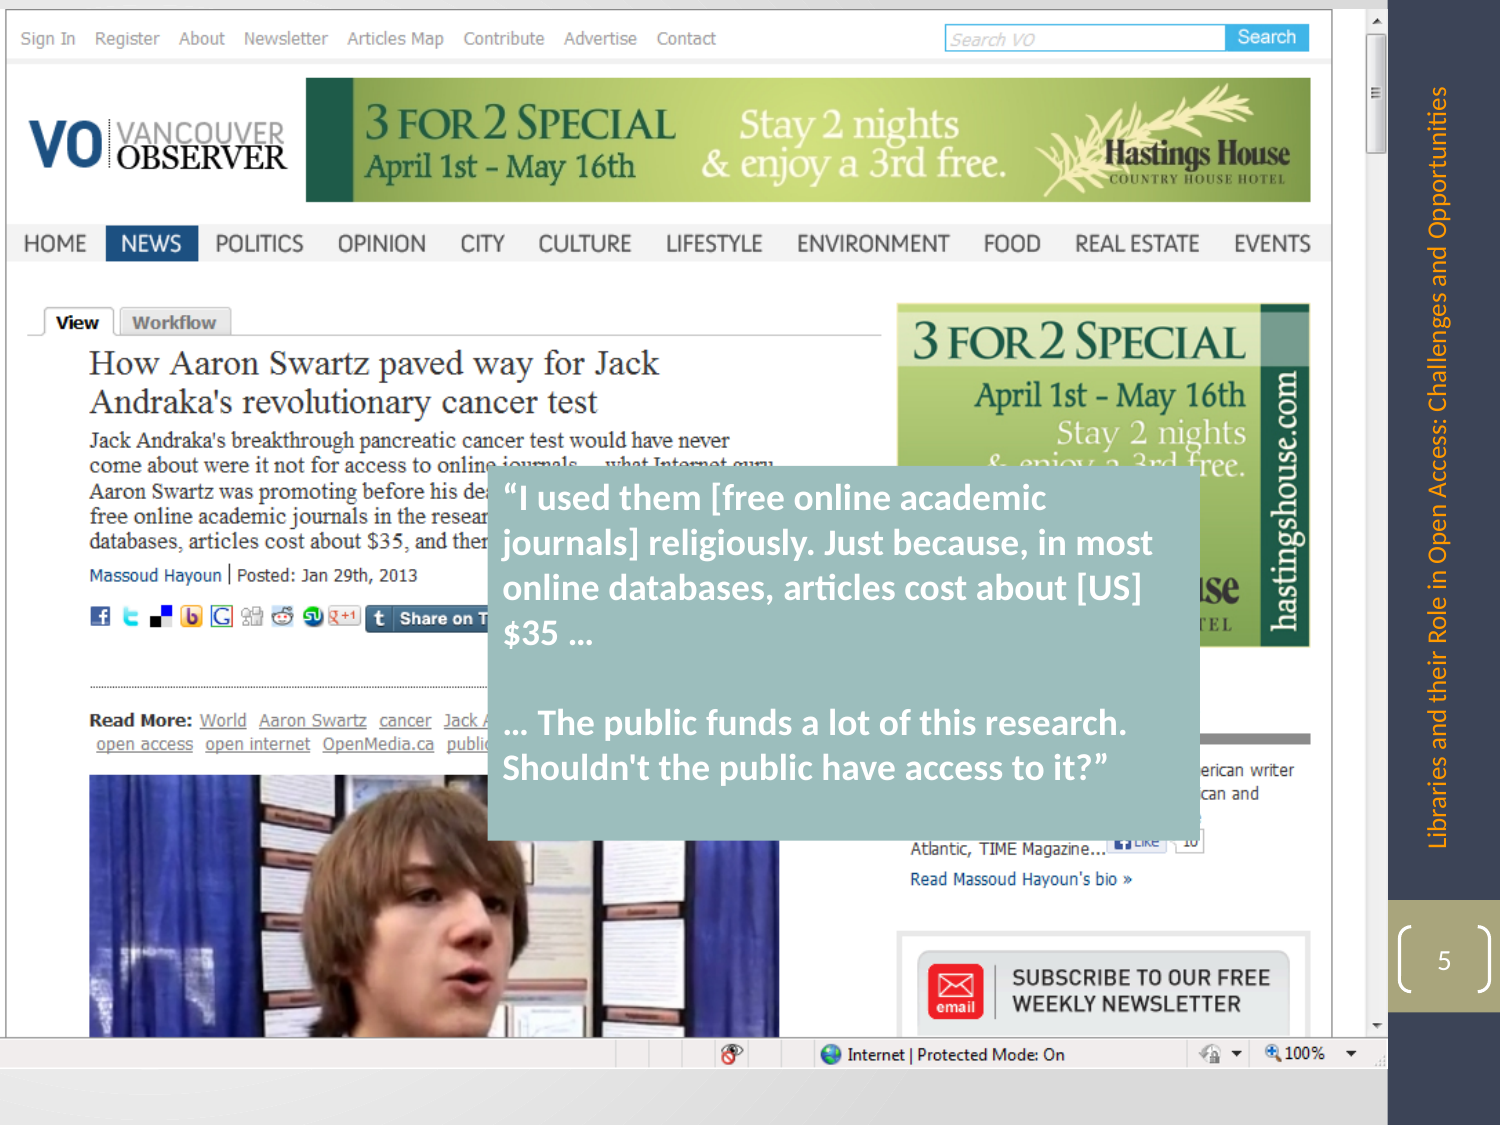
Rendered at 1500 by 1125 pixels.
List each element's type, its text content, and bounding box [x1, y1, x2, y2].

slide_number 5 [1398, 925, 1492, 994]
picture [0, 8, 1388, 1070]
footer Libraries and their Role in Open Access: Challenges and Opportunities [1411, 31, 1472, 865]
